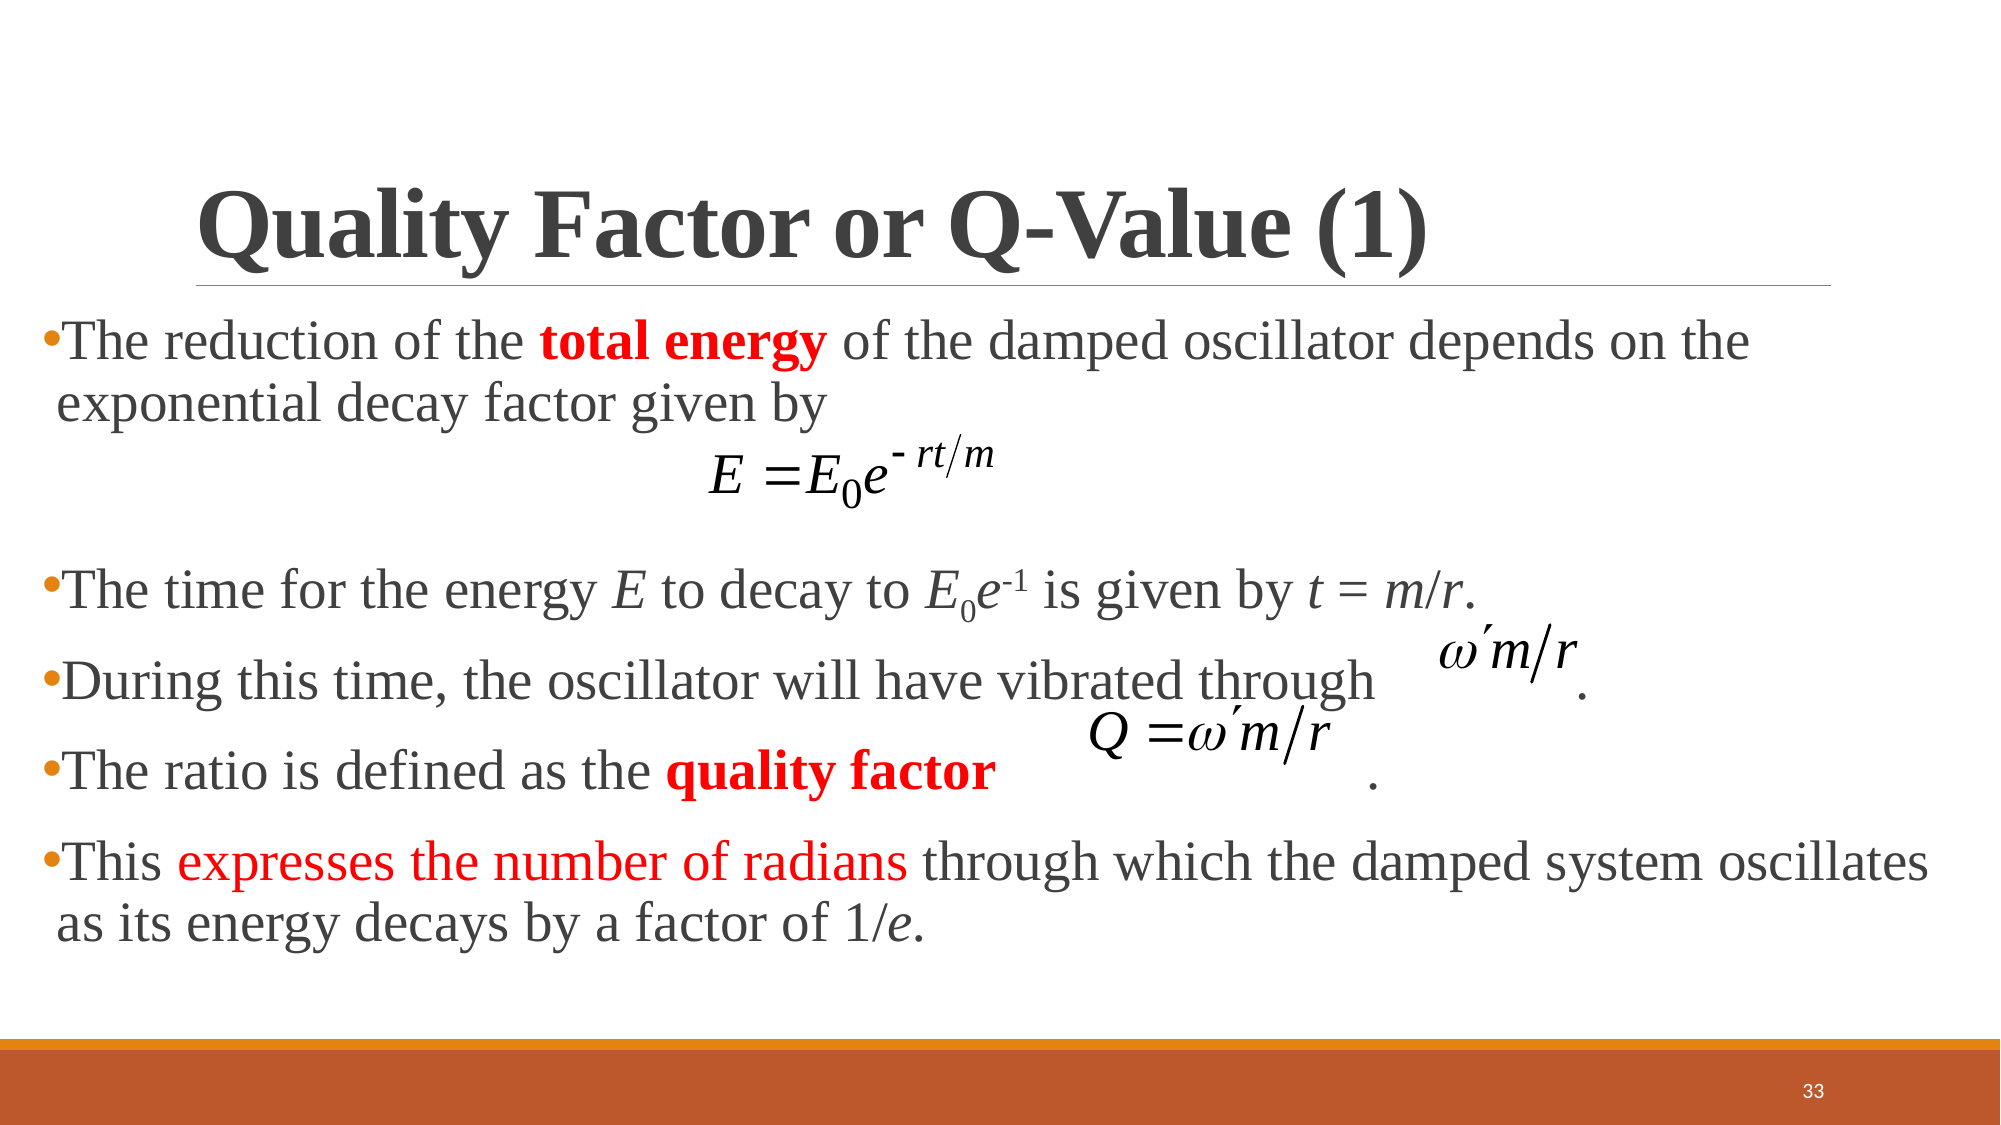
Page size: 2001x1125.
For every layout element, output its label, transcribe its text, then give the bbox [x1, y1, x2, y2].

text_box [1080, 692, 1345, 775]
list The reduction of the total energy of the damped oscillator depends on the exponential decay factor given by The time for the energy E to decay to E0e-1 is given by t = m/r. During this time, the oscillator will have vibrated through . The ratio is defined as the quality factor . This expresses the number of radians through which the damped system oscillates as its energy decays by a factor of 1/e. [42, 302, 1953, 963]
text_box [1429, 610, 1590, 694]
slide_number 33 [1624, 1059, 1840, 1120]
title Quality Factor or Q-Value (1) [180, 47, 1830, 285]
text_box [698, 420, 1006, 523]
